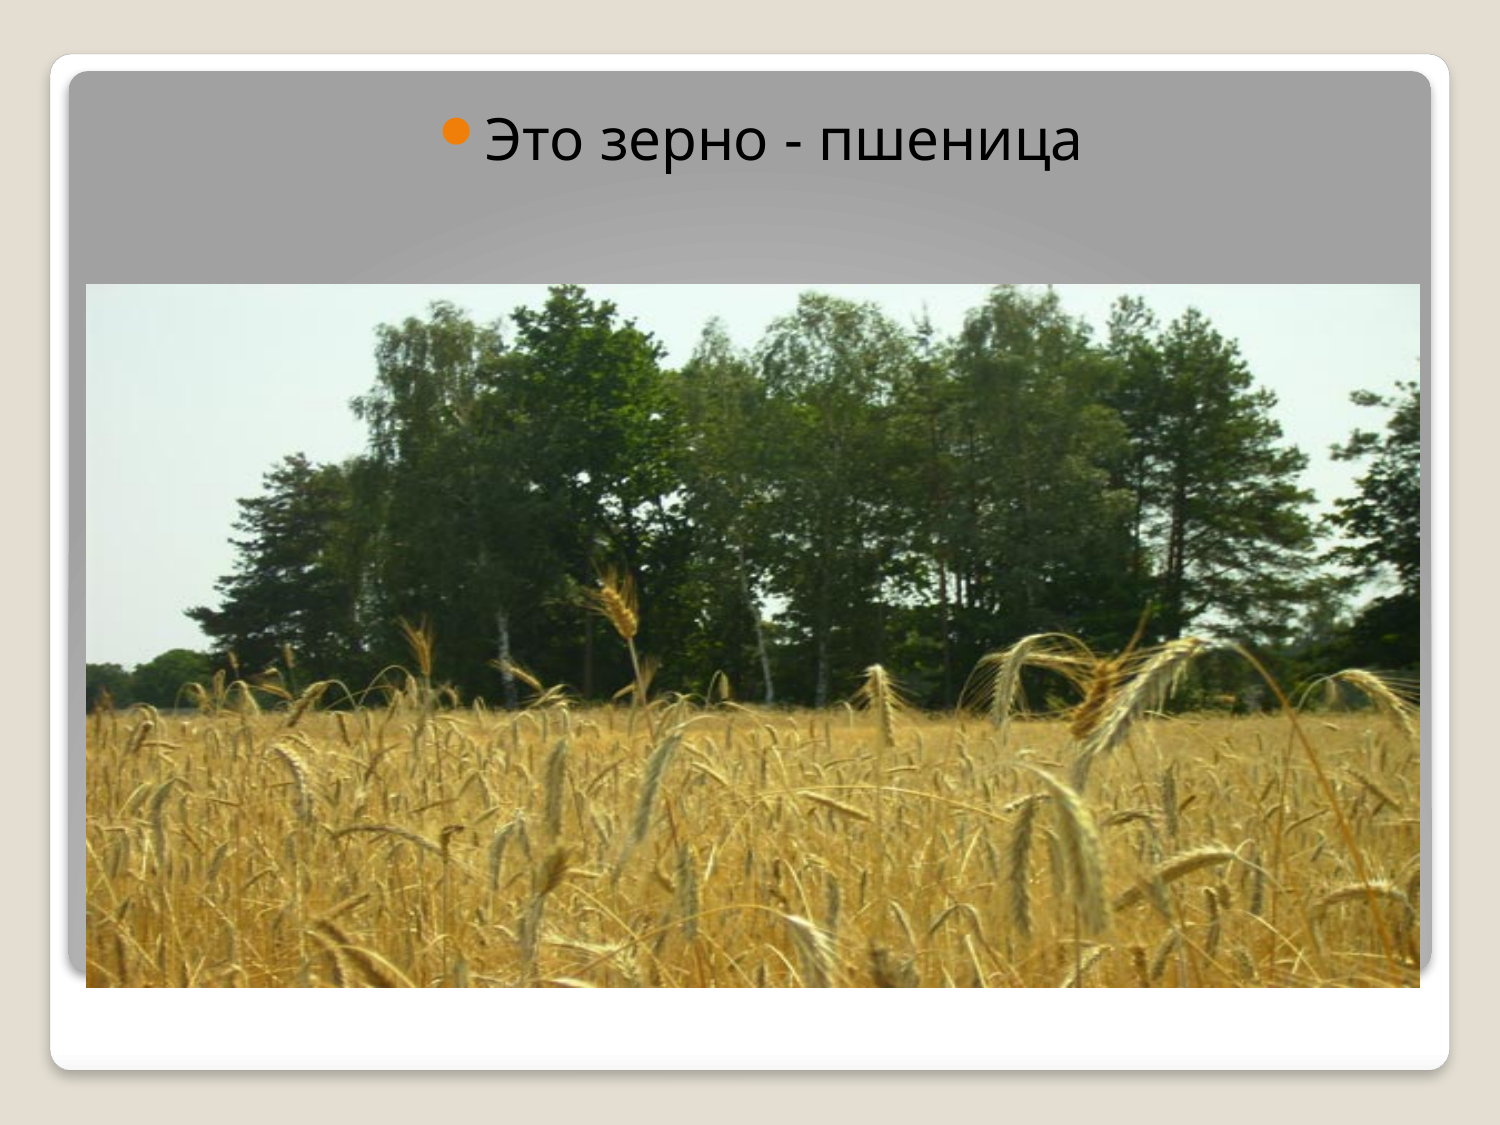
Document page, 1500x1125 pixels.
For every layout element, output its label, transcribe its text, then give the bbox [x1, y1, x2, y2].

picture [85, 284, 1420, 988]
list Это зерно - пшеница [82, 86, 1425, 291]
